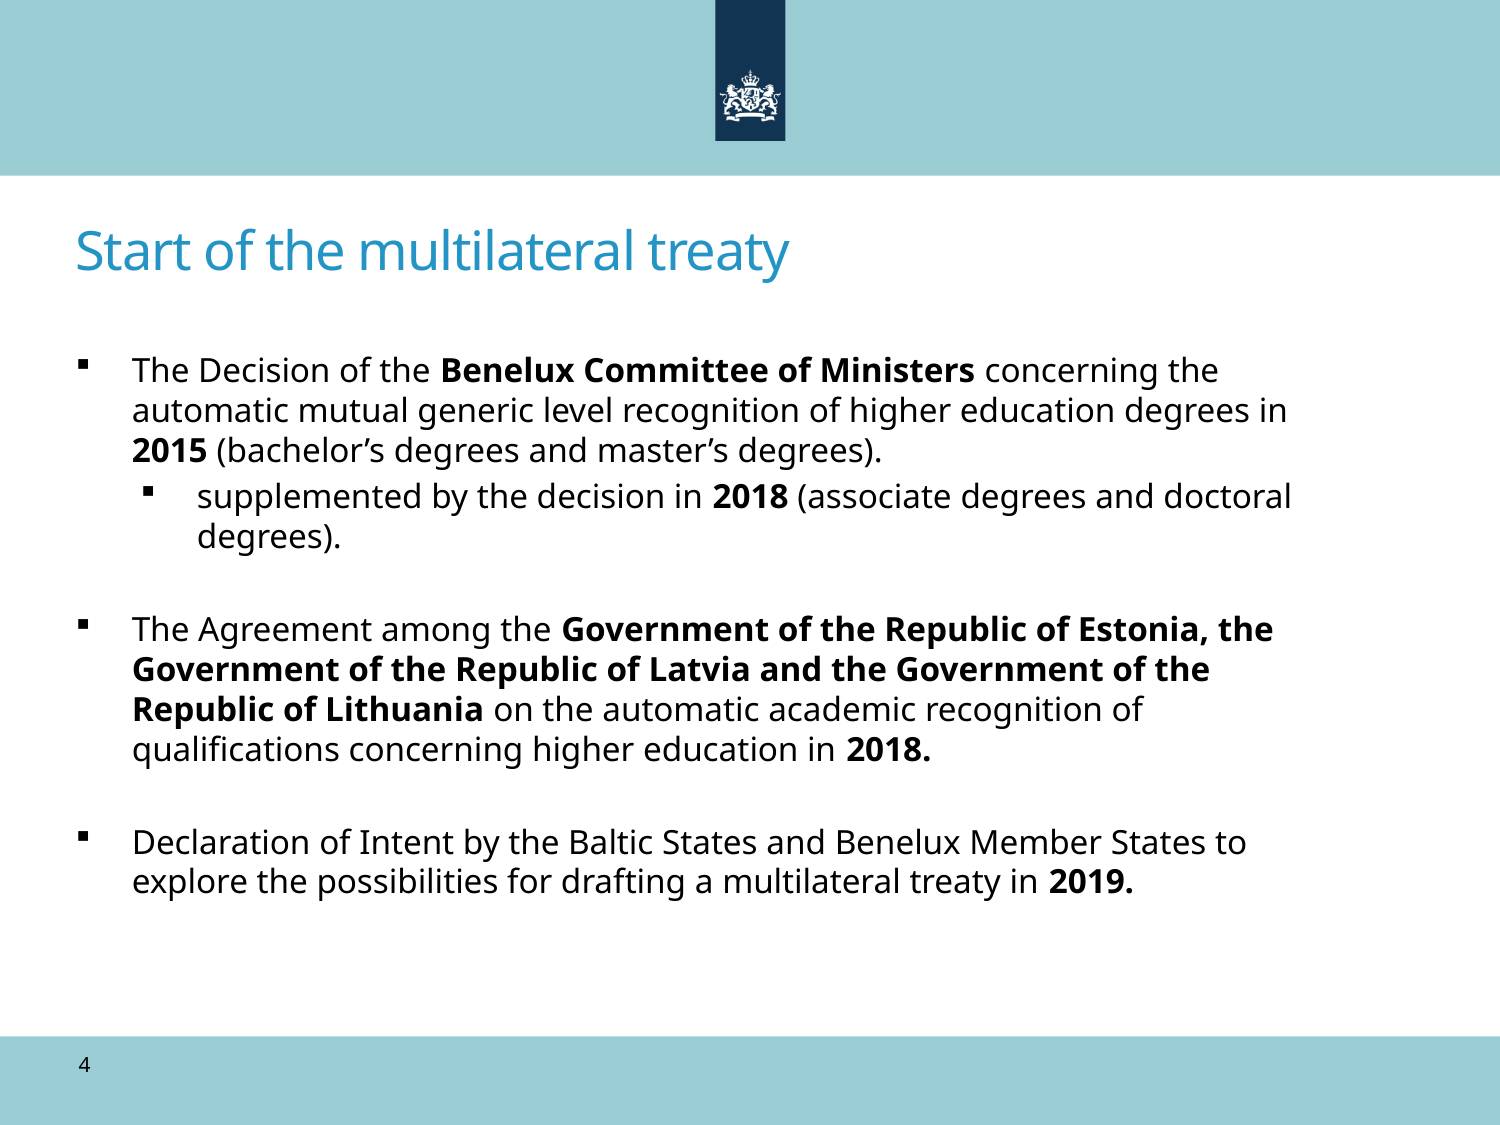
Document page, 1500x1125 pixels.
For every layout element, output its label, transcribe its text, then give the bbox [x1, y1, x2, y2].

picture [0, 0, 1500, 141]
slide_number 4 [63, 1043, 181, 1104]
list The Decision of the Benelux Committee of Ministers concerning the automatic mutual generic level recognition of higher education degrees in 2015 (bachelor’s degrees and master’s degrees). supplemented by the decision in 2018 (associate degrees and doctoral degrees). The Agreement among the Government of the Republic of Estonia, the Government of the Republic of Latvia and the Government of the Republic of Lithuania on the automatic academic recognition of qualifications concerning higher education in 2018. Declaration of Intent by the Baltic States and Benelux Member States to explore the possibilities for drafting a multilateral treaty in 2019. [60, 295, 1350, 997]
title Start of the multilateral treaty [60, 202, 1348, 295]
